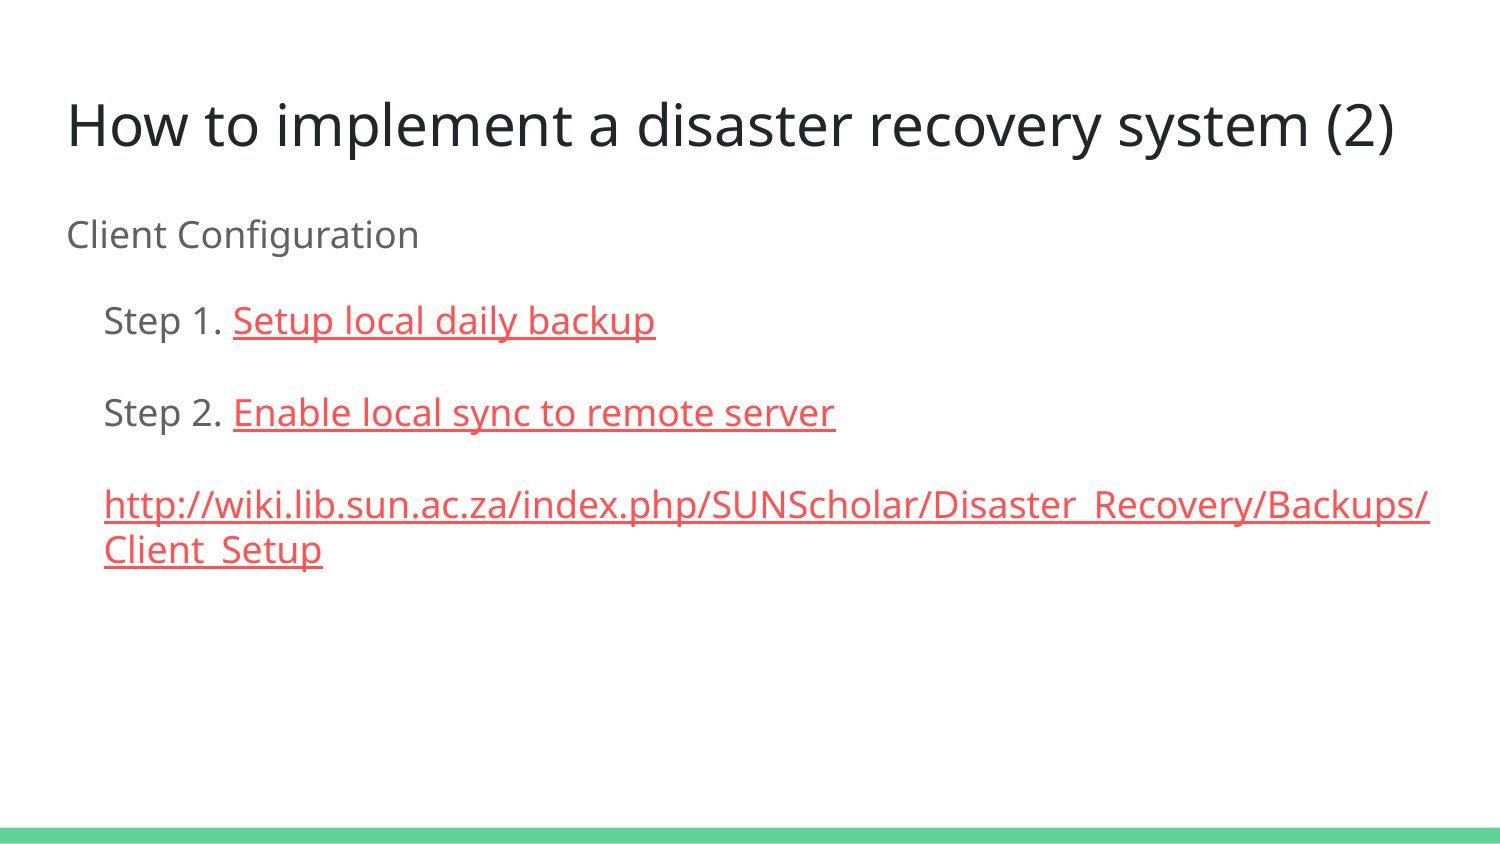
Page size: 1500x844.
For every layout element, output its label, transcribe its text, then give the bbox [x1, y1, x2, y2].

list Client Configuration Step 1. Setup local daily backup Step 2. Enable local sync to remote server http://wiki.lib.sun.ac.za/index.php/SUNScholar/Disaster_Recovery/Backups/Client_Setup [51, 189, 1449, 750]
title How to implement a disaster recovery system (2) [51, 72, 1449, 167]
